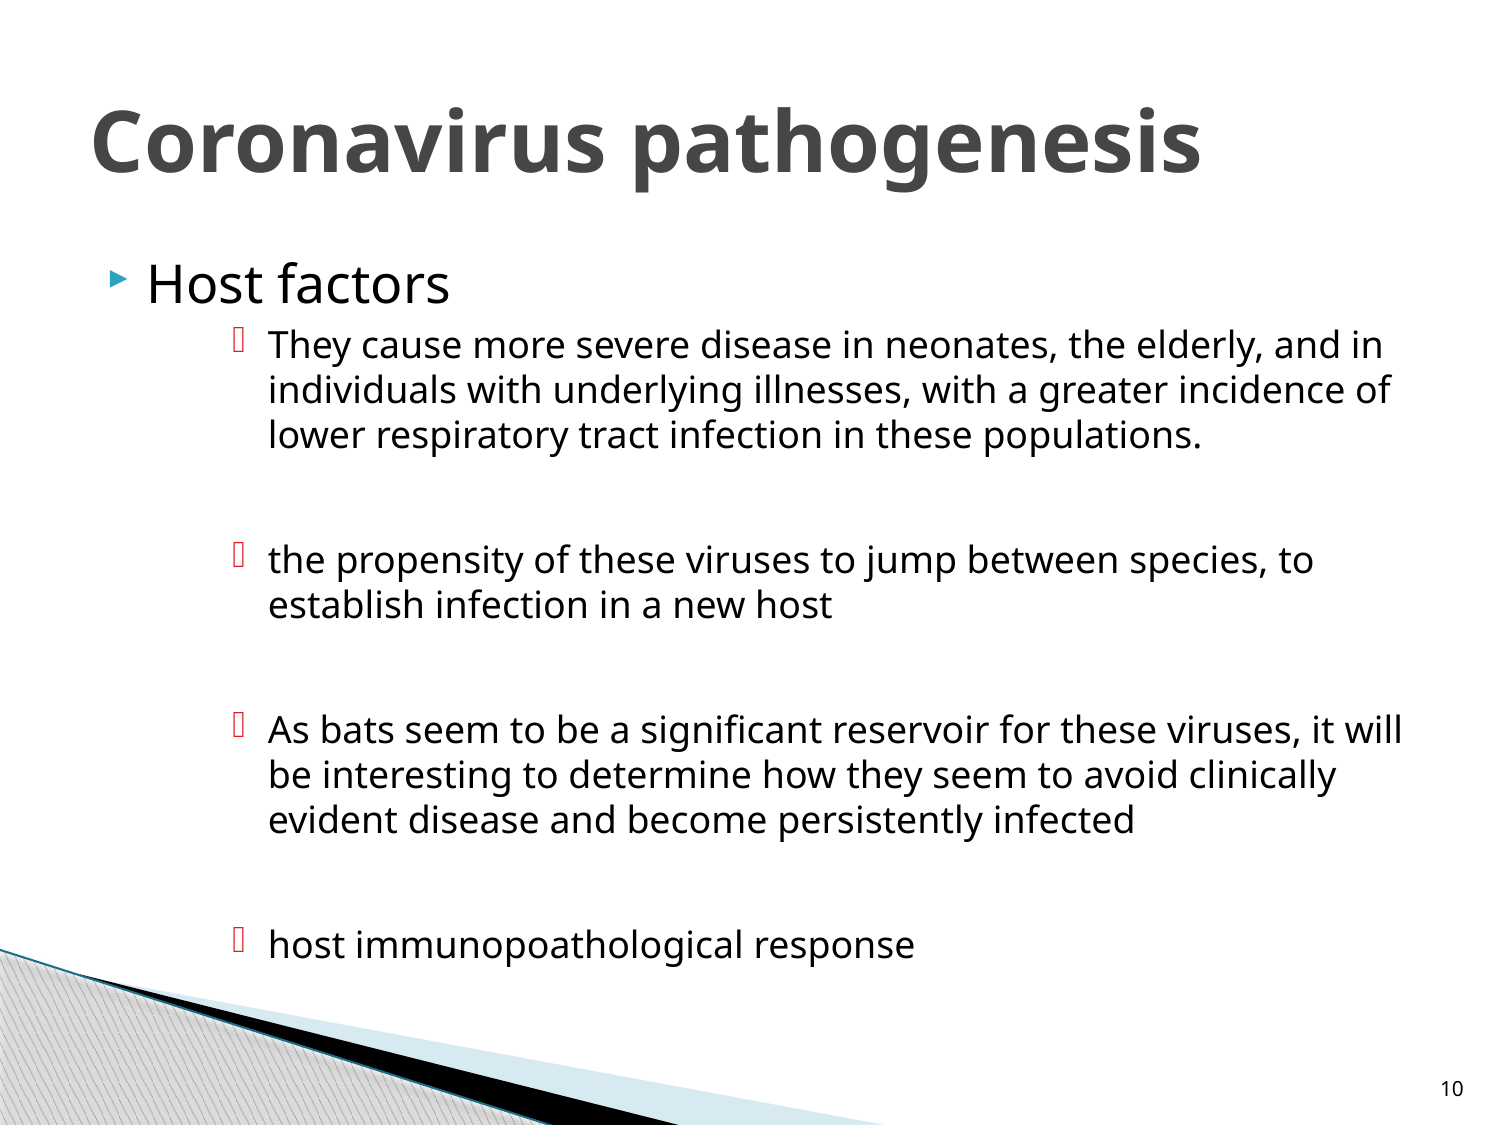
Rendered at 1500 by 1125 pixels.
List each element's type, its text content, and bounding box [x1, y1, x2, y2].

title Coronavirus pathogenesis [75, 45, 1425, 233]
slide_number 10 [1418, 1051, 1479, 1112]
list Host factors They cause more severe disease in neonates, the elderly, and in individuals with underlying illnesses, with a greater incidence of lower respiratory tract infection in these populations. the propensity of these viruses to jump between species, to establish infection in a new host As bats seem to be a significant reservoir for these viruses, it will be interesting to determine how they seem to avoid clinically evident disease and become persistently infected host immunopoathological response [75, 243, 1425, 986]
